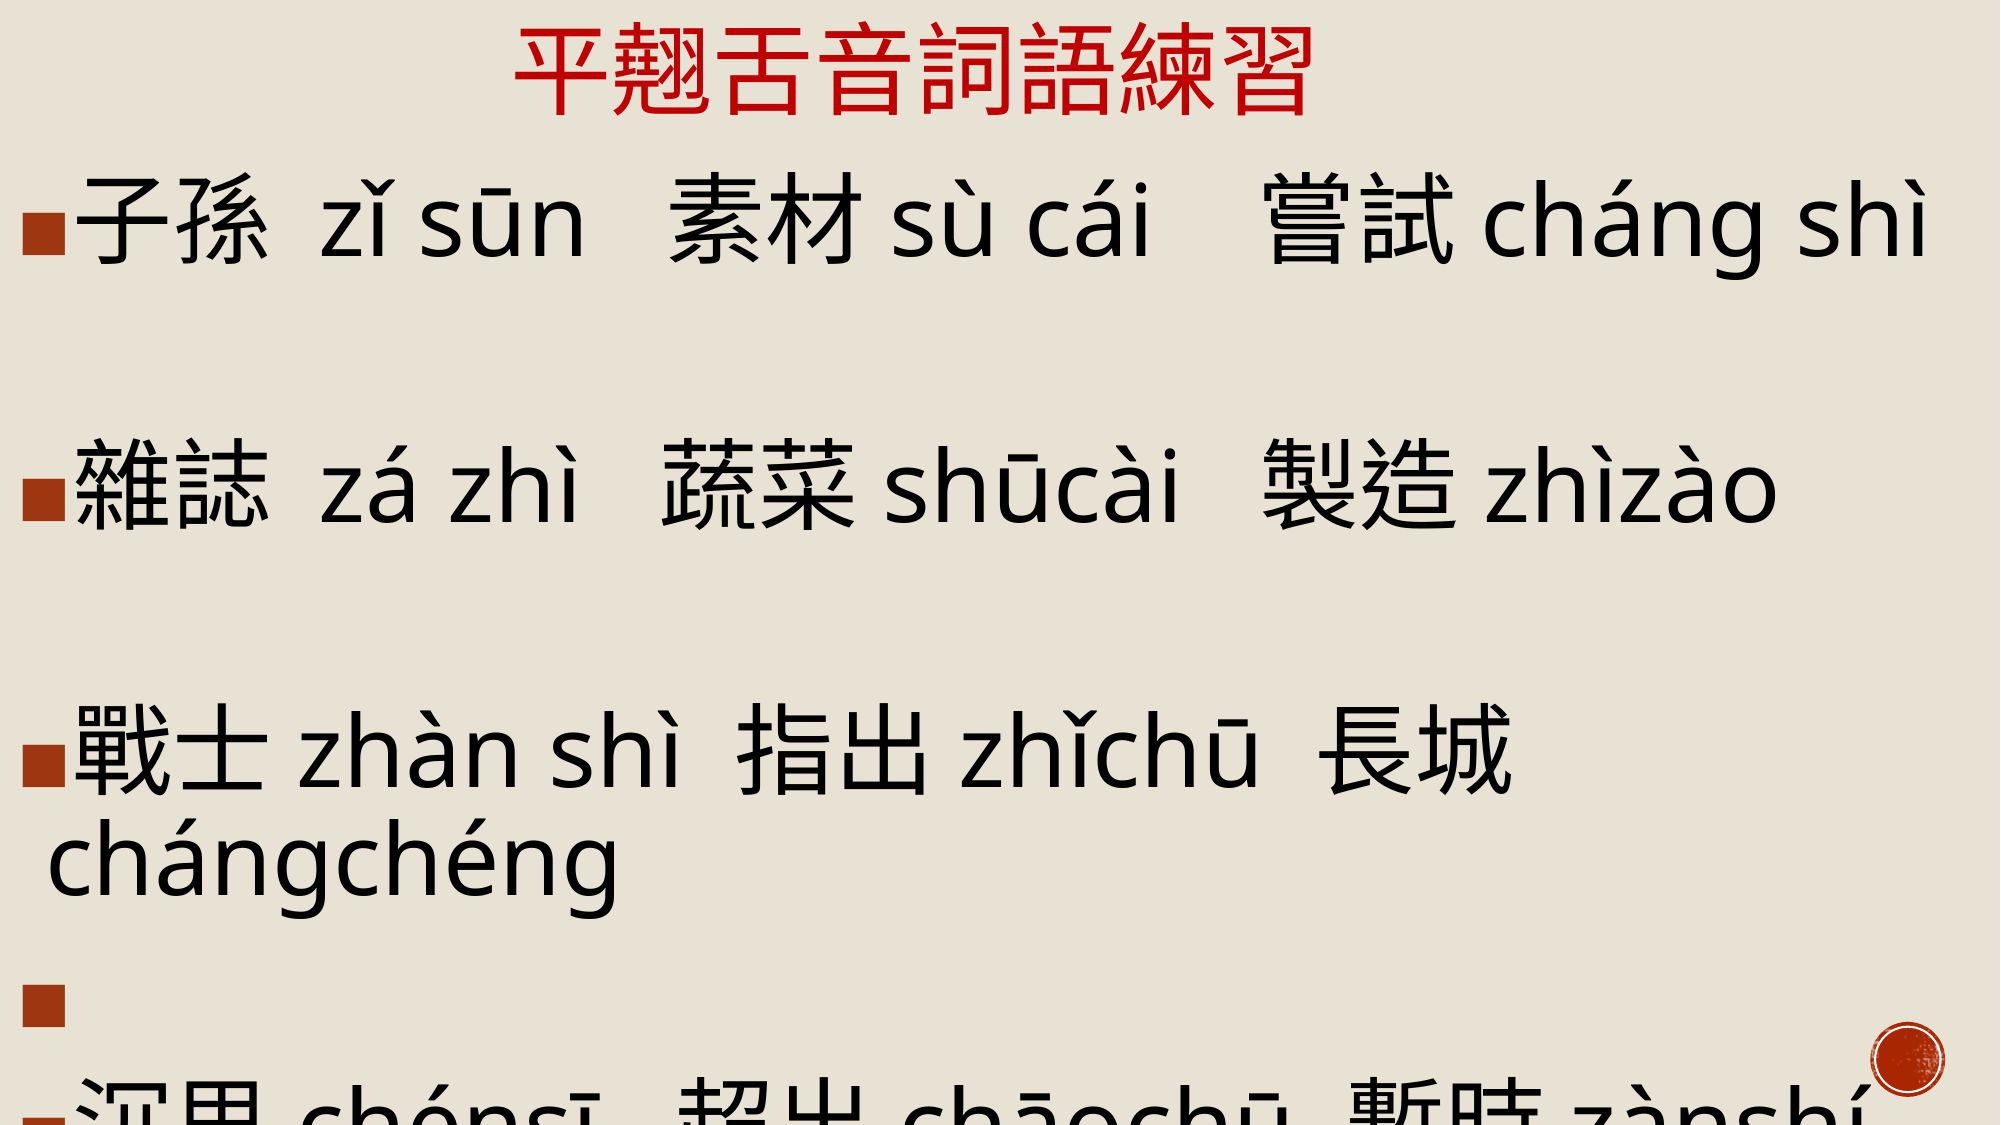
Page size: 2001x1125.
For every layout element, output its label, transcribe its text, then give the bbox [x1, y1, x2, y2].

list 子孫 zǐ sūn 素材sù cái 嘗試cháng shì 雜誌 zá zhì 蔬菜shūcài 製造zhìzào 戰士zhàn shì 指出zhǐchū 長城chángchéng 沉思chénsī 超出chāochū 暫時zànshí [0, 162, 2000, 1125]
title 平翹舌音詞語練習 [112, 58, 1763, 162]
